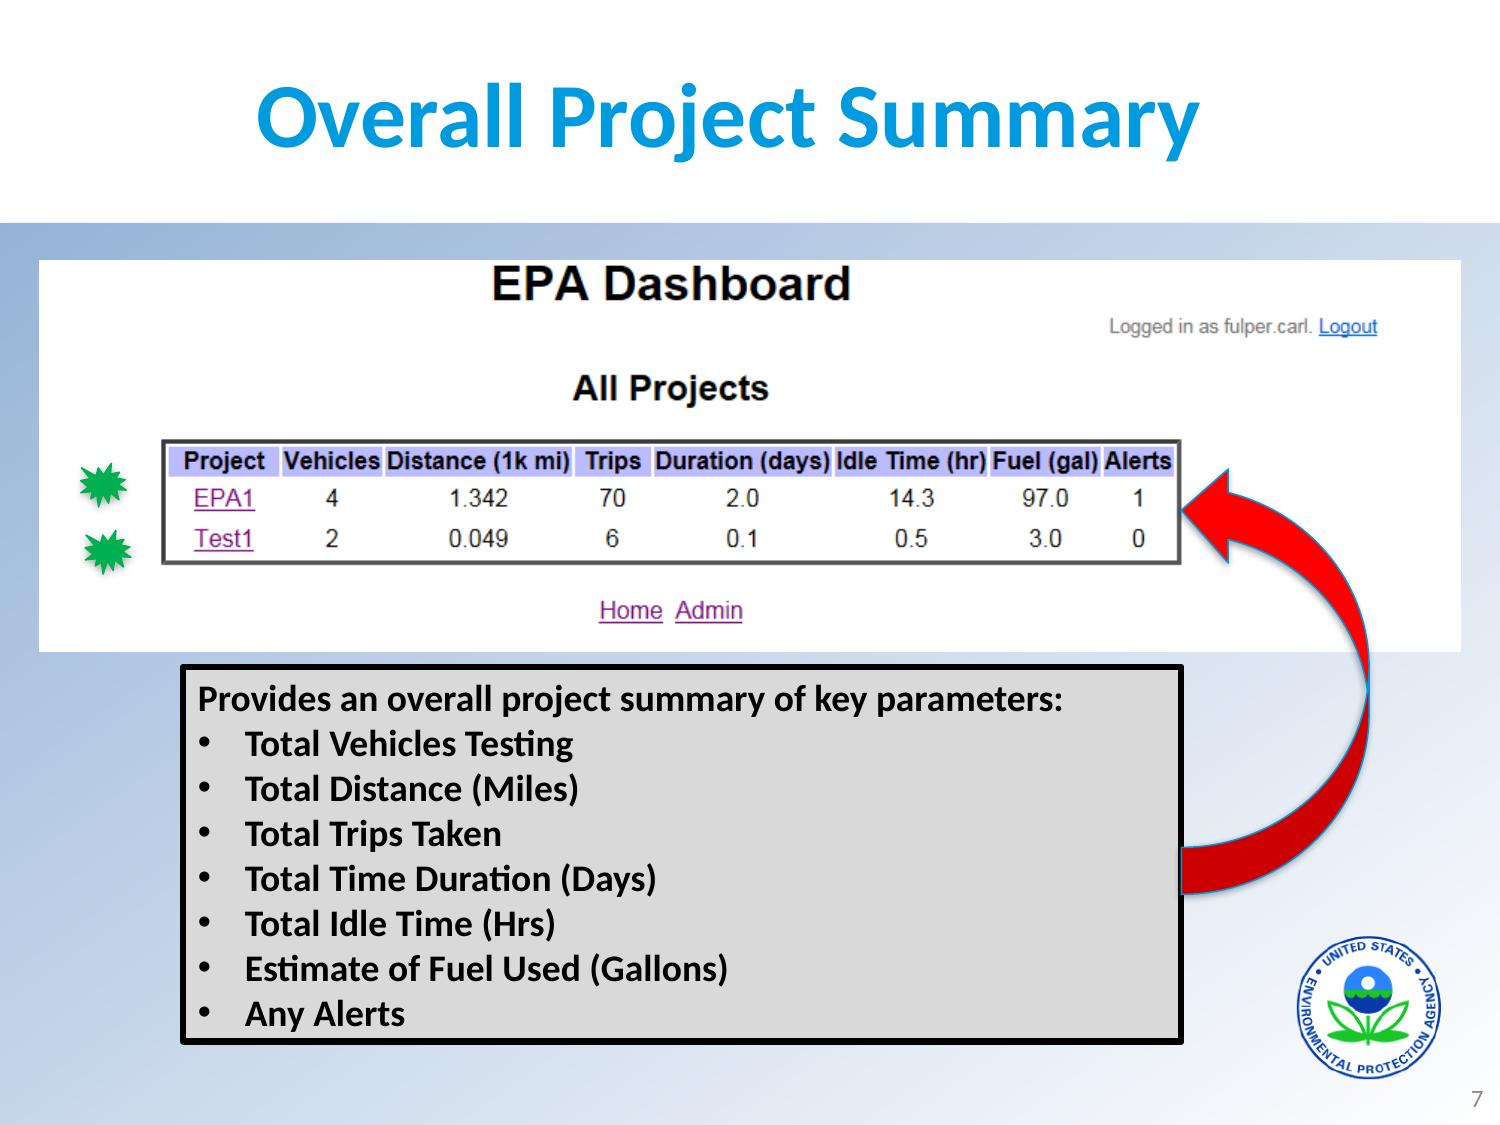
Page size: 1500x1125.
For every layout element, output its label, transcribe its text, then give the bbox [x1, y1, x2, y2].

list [38, 260, 1462, 652]
picture [1273, 912, 1463, 1102]
text_box Provides an overall project summary of key parameters: Total Vehicles Testing Total Distance (Miles) Total Trips Taken Total Time Duration (Days) Total Idle Time (Hrs) Estimate of Fuel Used (Gallons) Any Alerts [183, 666, 1182, 1042]
slide_number 7 [1369, 1067, 1499, 1125]
title Overall Project Summary [130, 27, 1370, 216]
text_box [1180, 660, 1370, 896]
